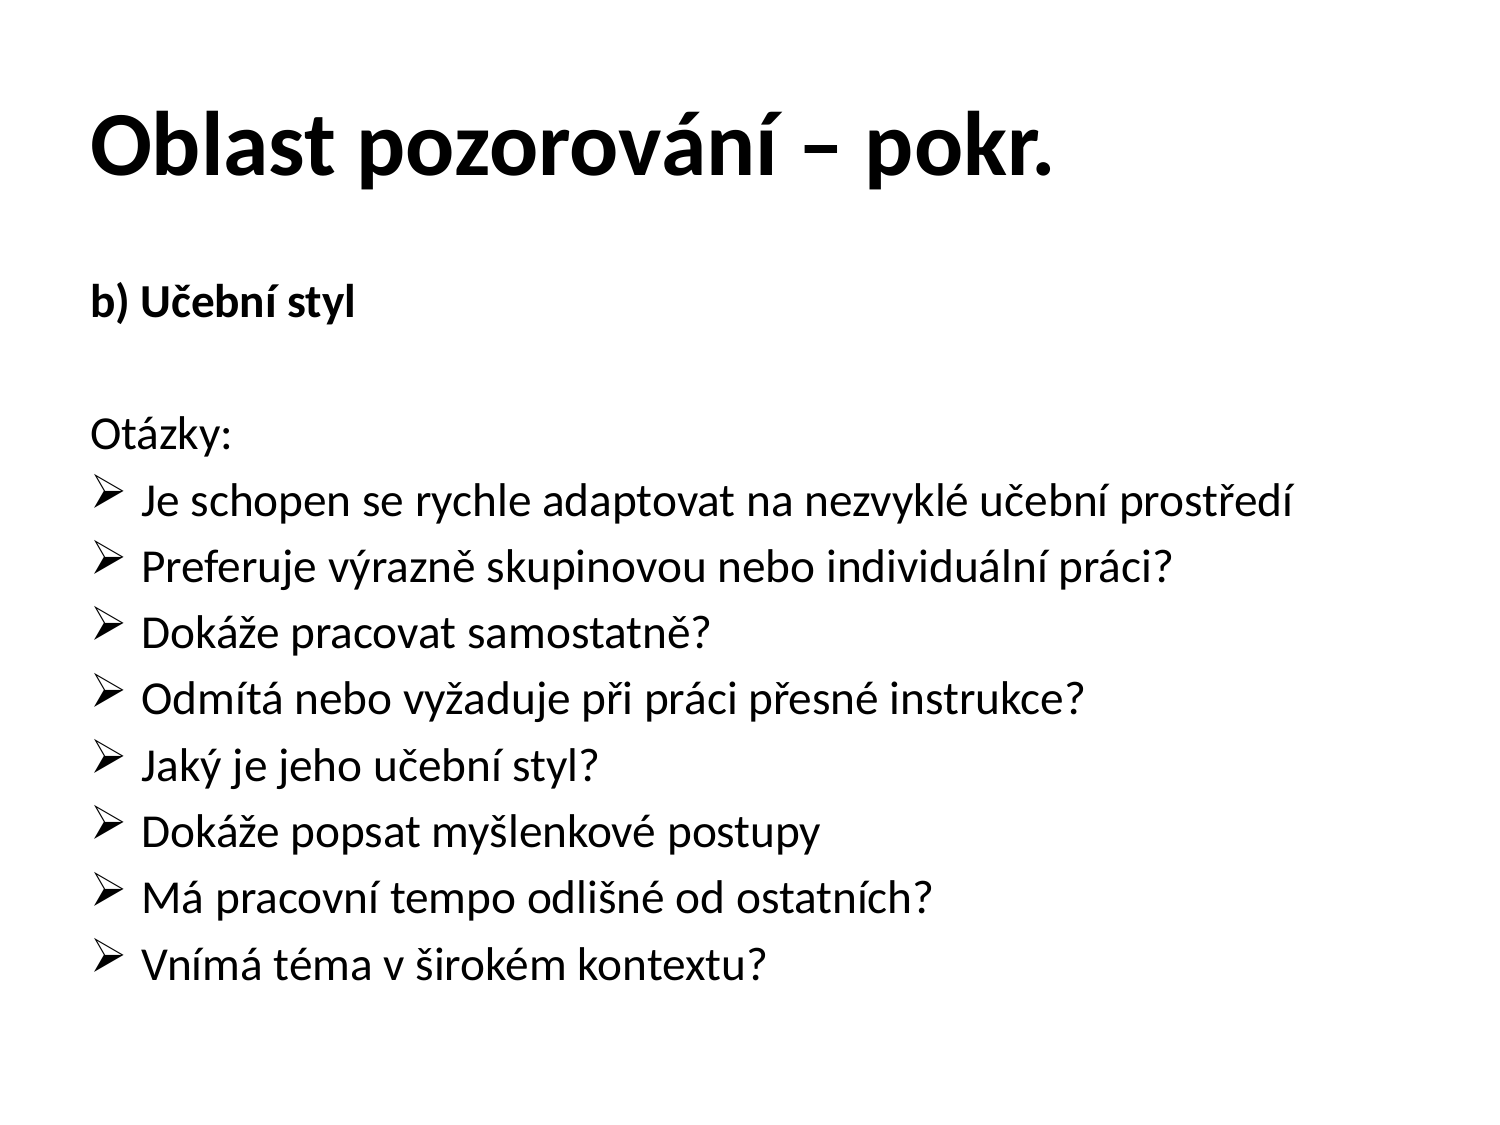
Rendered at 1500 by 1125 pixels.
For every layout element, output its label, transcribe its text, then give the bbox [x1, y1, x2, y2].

list b) Učební styl Otázky: Je schopen se rychle adaptovat na nezvyklé učební prostředí Preferuje výrazně skupinovou nebo individuální práci? Dokáže pracovat samostatně? Odmítá nebo vyžaduje při práci přesné instrukce? Jaký je jeho učební styl? Dokáže popsat myšlenkové postupy Má pracovní tempo odlišné od ostatních? Vnímá téma v širokém kontextu? [75, 262, 1425, 1005]
title Oblast pozorování – pokr. [75, 45, 1425, 233]
